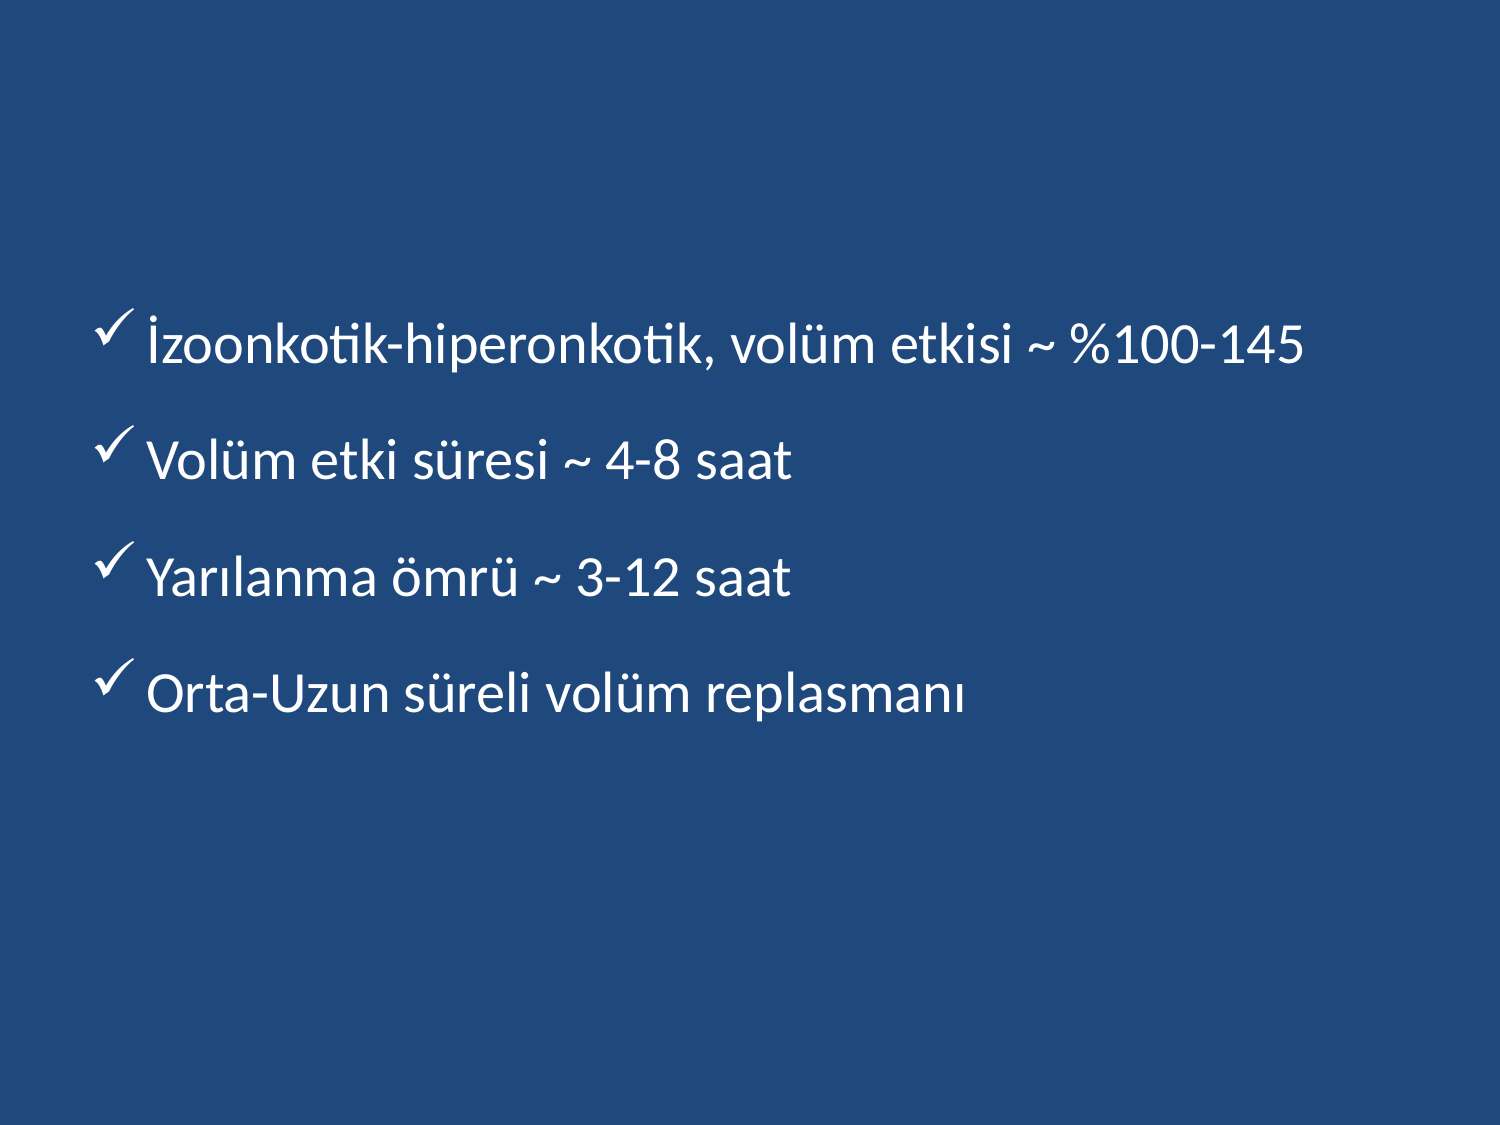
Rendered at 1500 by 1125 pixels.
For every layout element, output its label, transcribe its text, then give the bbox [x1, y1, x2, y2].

list İzoonkotik-hiperonkotik, volüm etkisi ~ %100-145 Volüm etki süresi ~ 4-8 saat Yarılanma ömrü ~ 3-12 saat Orta-Uzun süreli volüm replasmanı [75, 262, 1425, 1005]
